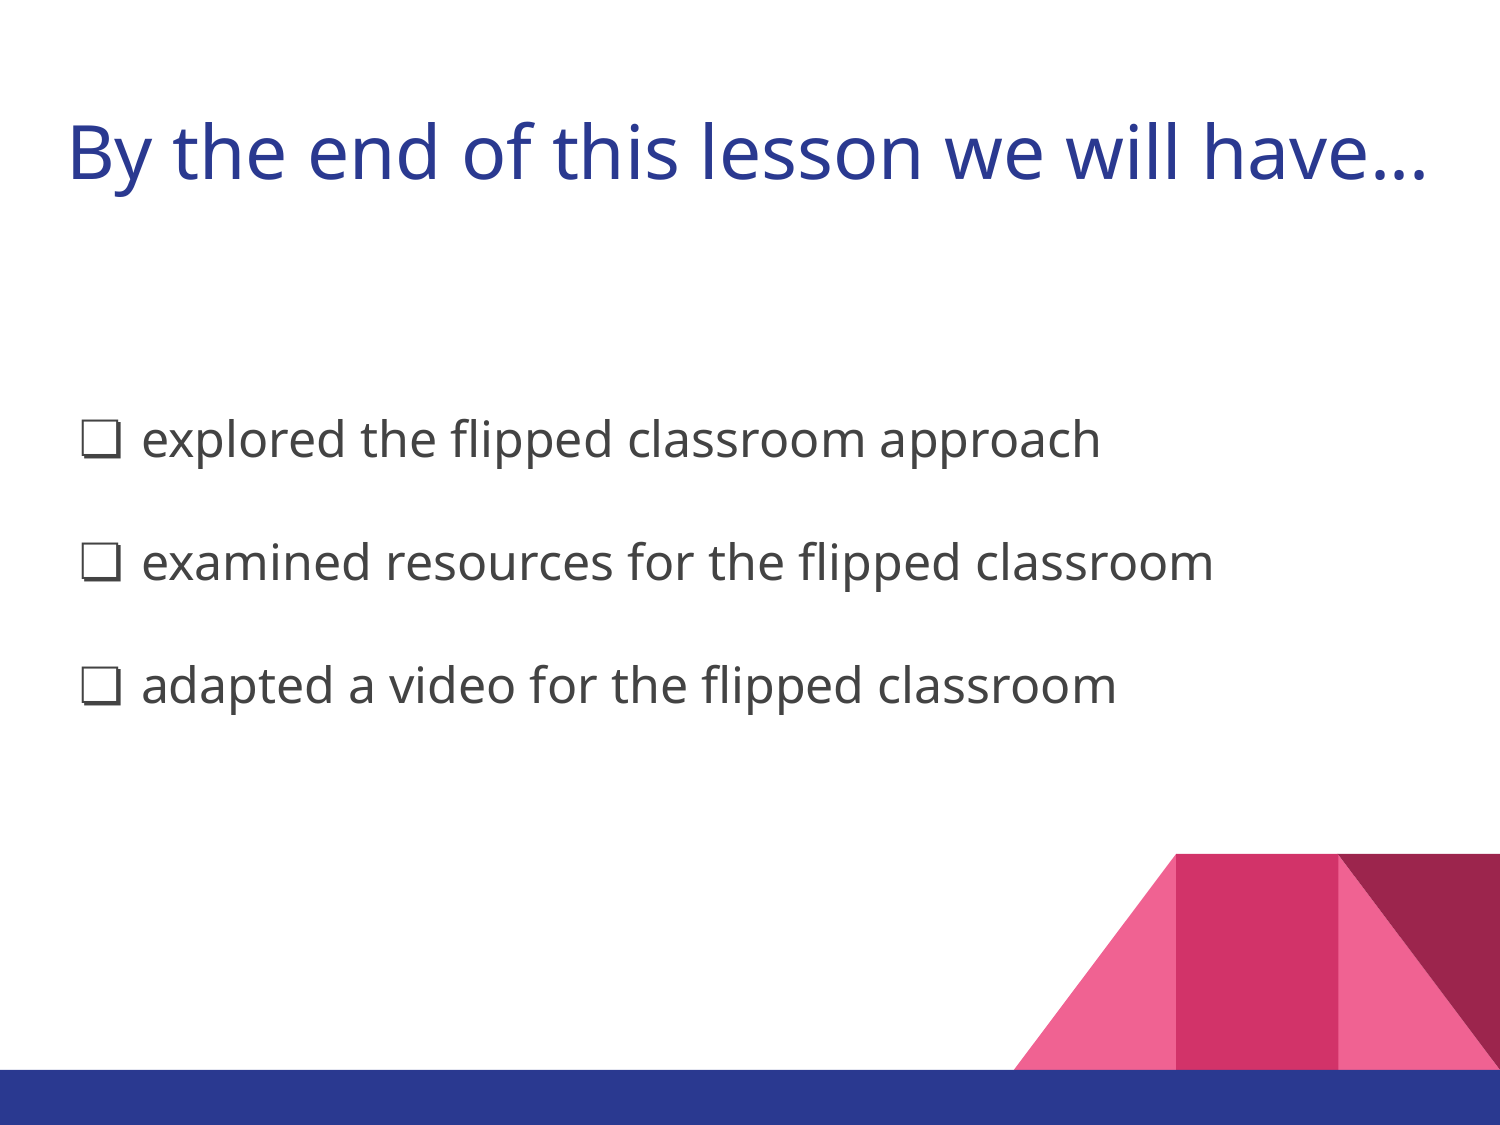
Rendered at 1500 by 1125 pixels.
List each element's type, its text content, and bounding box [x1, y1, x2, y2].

list explored the flipped classroom approach examined resources for the flipped classroom adapted a video for the flipped classroom [51, 268, 1449, 1000]
title By the end of this lesson we will have... [51, 89, 1449, 223]
